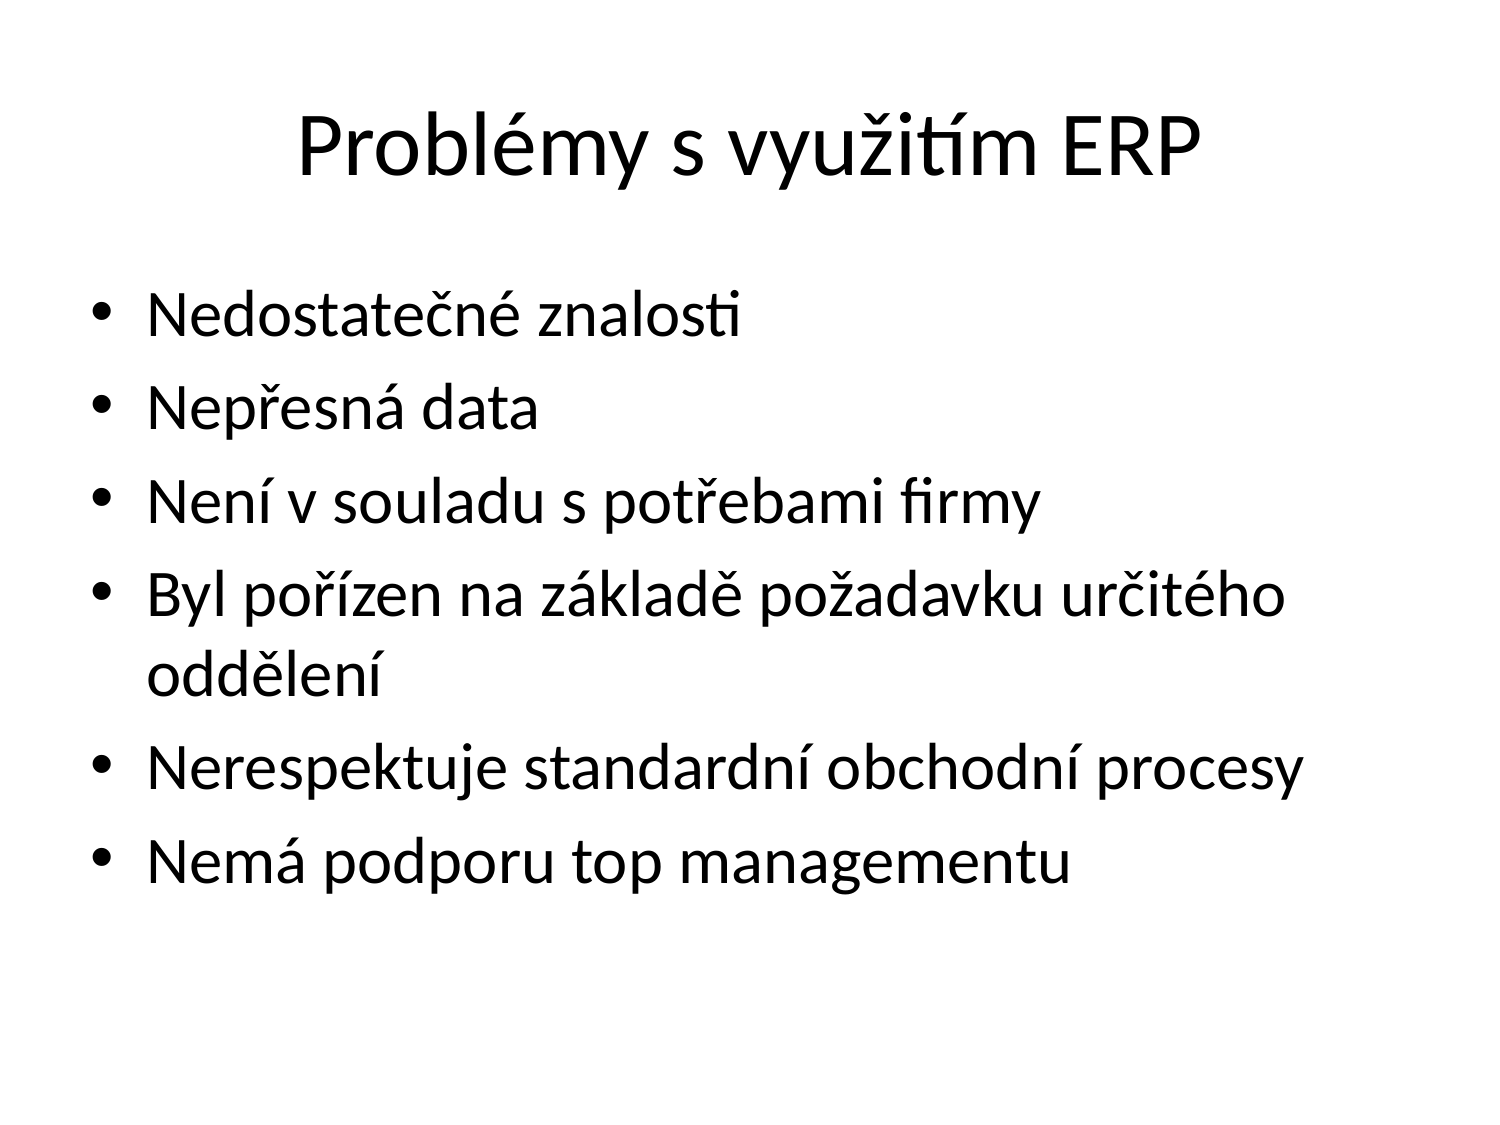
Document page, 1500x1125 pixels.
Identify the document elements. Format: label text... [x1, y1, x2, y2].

title Problémy s využitím ERP [75, 45, 1425, 233]
list Nedostatečné znalosti Nepřesná data Není v souladu s potřebami firmy Byl pořízen na základě požadavku určitého oddělení Nerespektuje standardní obchodní procesy Nemá podporu top managementu [75, 262, 1425, 1005]
